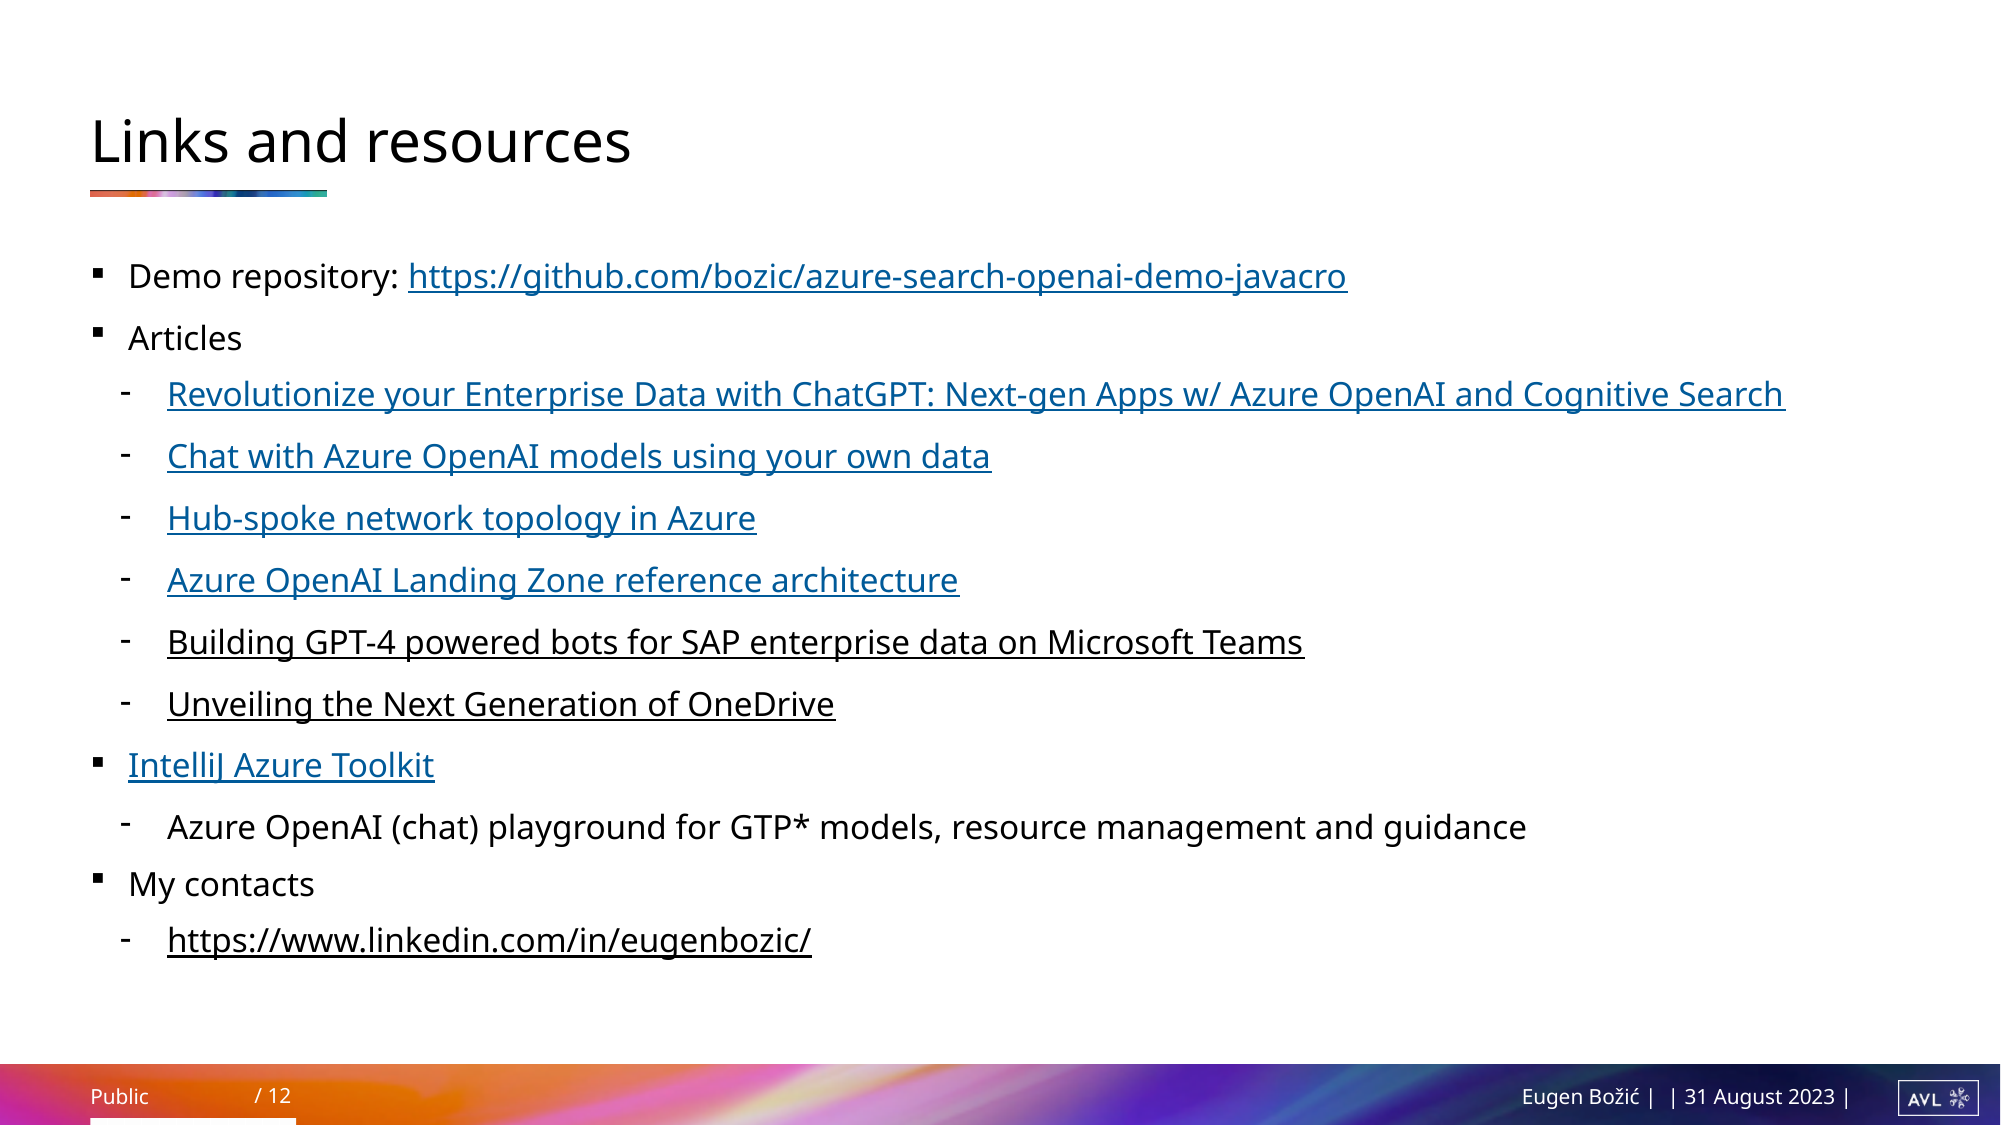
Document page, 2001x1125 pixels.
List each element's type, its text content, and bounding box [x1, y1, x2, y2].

picture [90, 190, 327, 197]
picture [0, 1064, 2001, 1125]
title Links and resources [90, 30, 1910, 175]
list Demo repository: https://github.com/bozic/azure-search-openai-demo-javacro Articles Revolutionize your Enterprise Data with ChatGPT: Next-gen Apps w/ Azure OpenAI and Cognitive Search Chat with Azure OpenAI models using your own data Hub-spoke network topology in Azure Azure OpenAI Landing Zone reference architecture Building GPT-4 powered bots for SAP enterprise data on Microsoft Teams Unveiling the Next Generation of OneDrive IntelliJ Azure Toolkit Azure OpenAI (chat) playground for GTP* models, resource management and guidance My contacts https://www.linkedin.com/in/eugenbozic/ [90, 254, 1910, 1000]
